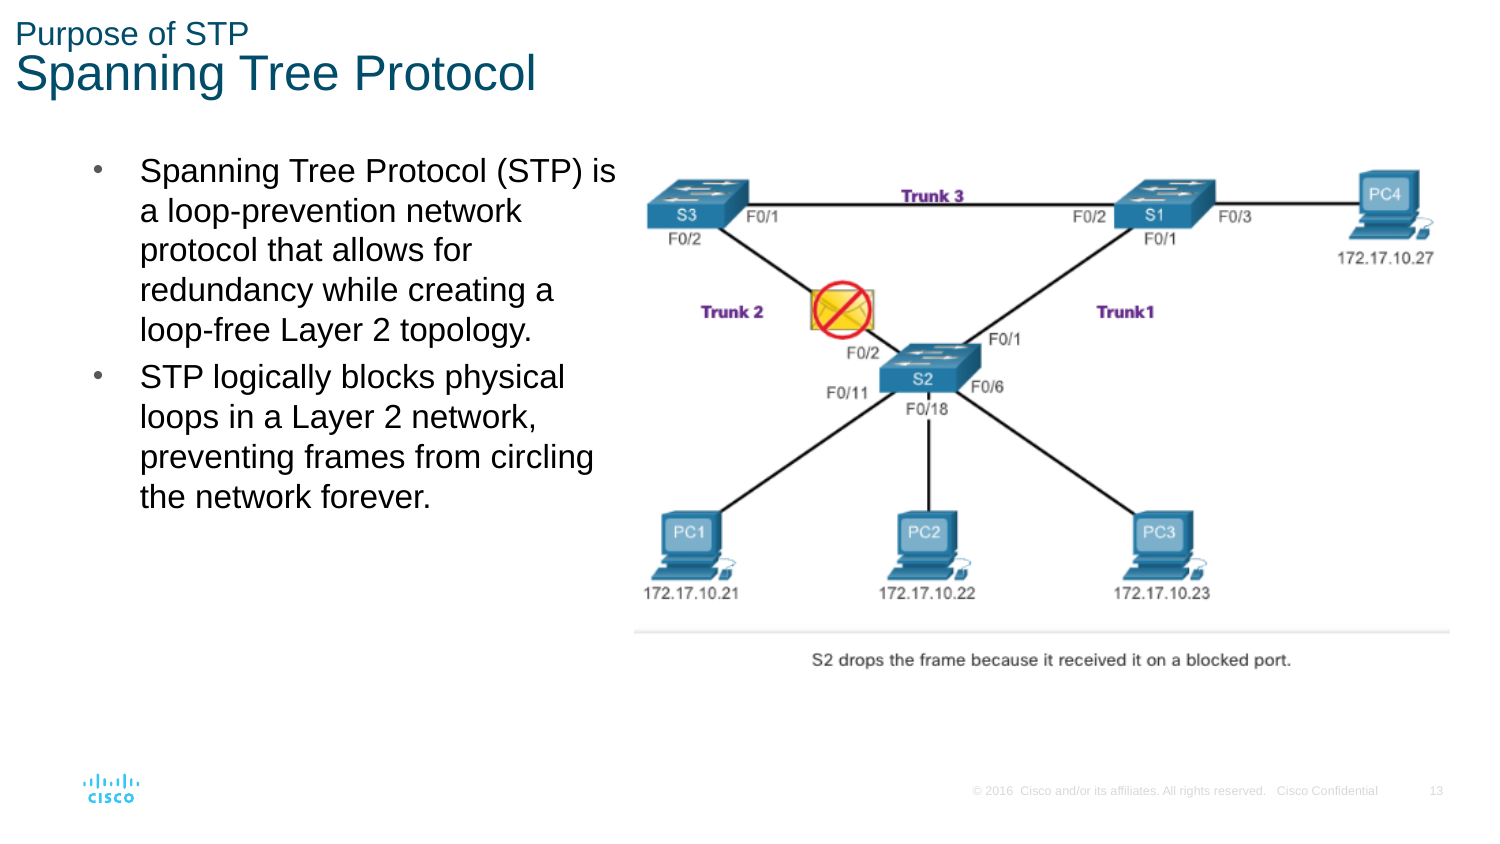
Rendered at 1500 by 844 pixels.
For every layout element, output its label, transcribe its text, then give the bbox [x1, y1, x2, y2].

title Purpose of STP Spanning Tree Protocol [0, 0, 1369, 121]
list Spanning Tree Protocol (STP) is a loop-prevention network protocol that allows for redundancy while creating a loop-free Layer 2 topology. STP logically blocks physical loops in a Layer 2 network, preventing frames from circling the network forever. [77, 141, 635, 726]
picture [634, 164, 1450, 682]
